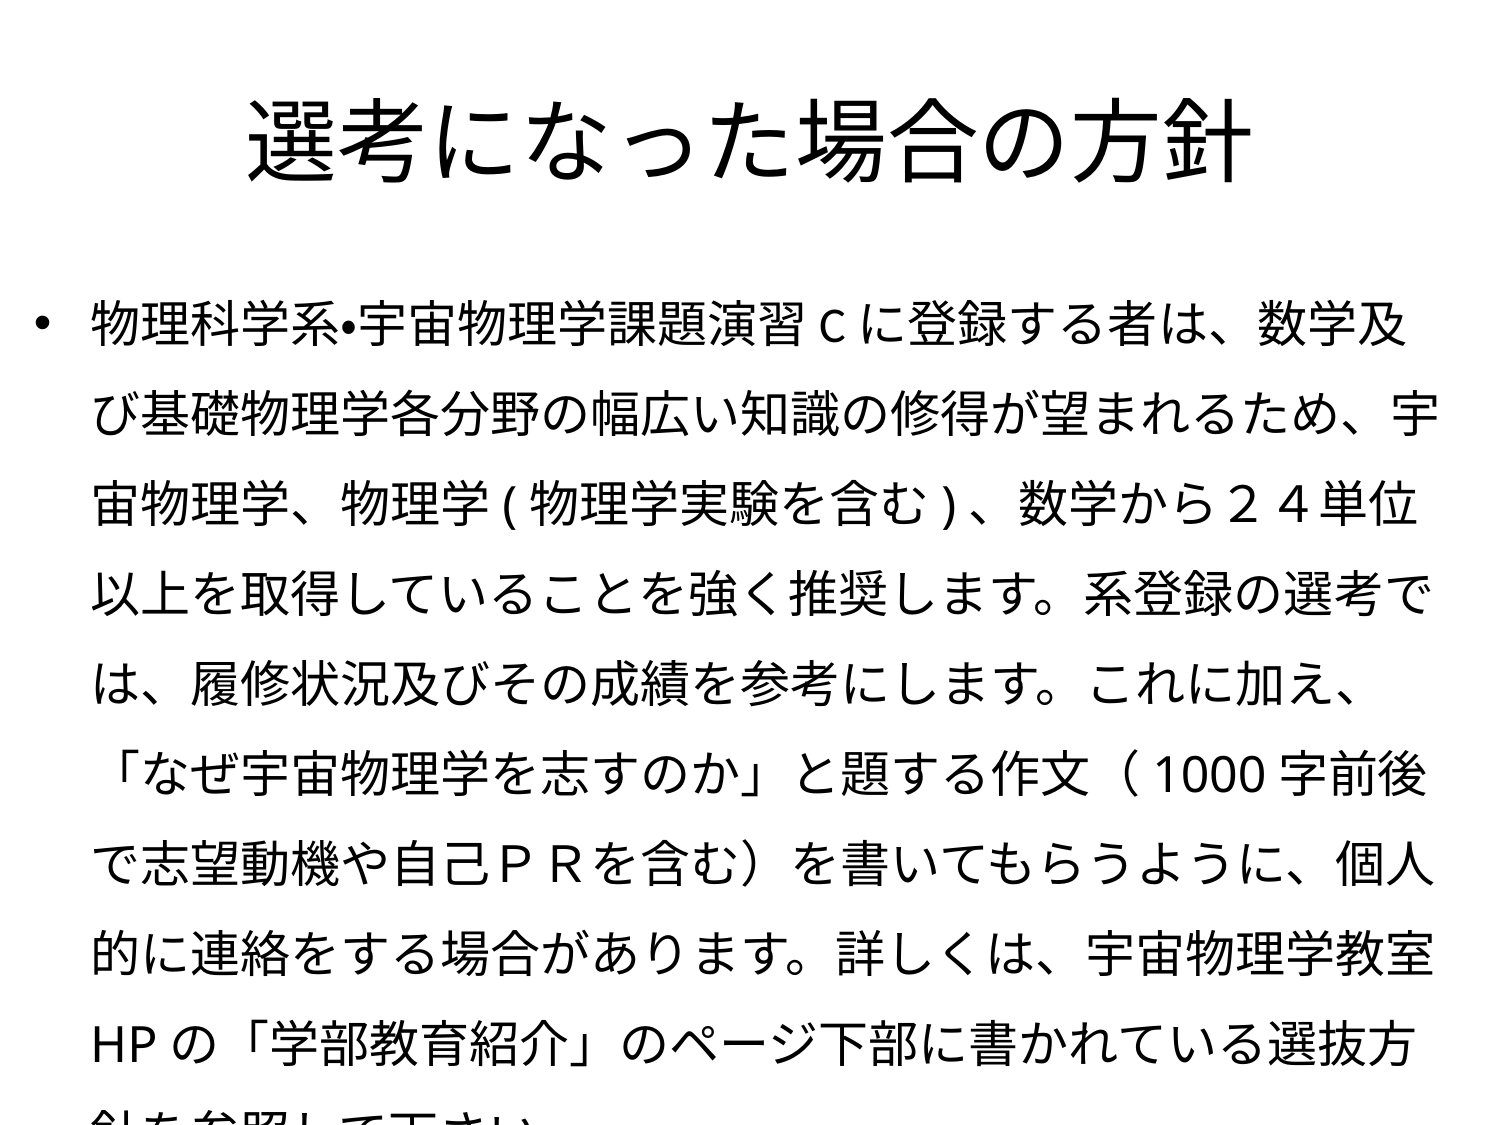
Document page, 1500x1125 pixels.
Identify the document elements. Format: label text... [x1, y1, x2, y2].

title 選考になった場合の方針 [75, 45, 1425, 233]
list 物理科学系・宇宙物理学課題演習Cに登録する者は、数学及び基礎物理学各分野の幅広い知識の修得が望まれるため、宇宙物理学、物理学(物理学実験を含む)、数学から２４単位以上を取得していることを強く推奨します。系登録の選考では、履修状況及びその成績を参考にします。これに加え、「なぜ宇宙物理学を志すのか」と題する作文（1000字前後で志望動機や自己ＰＲを含む）を書いてもらうように、個人的に連絡をする場合があります。詳しくは、宇宙物理学教室HPの「学部教育紹介」のページ下部に書かれている選抜方針を参照して下さい。 [18, 255, 1459, 1106]
